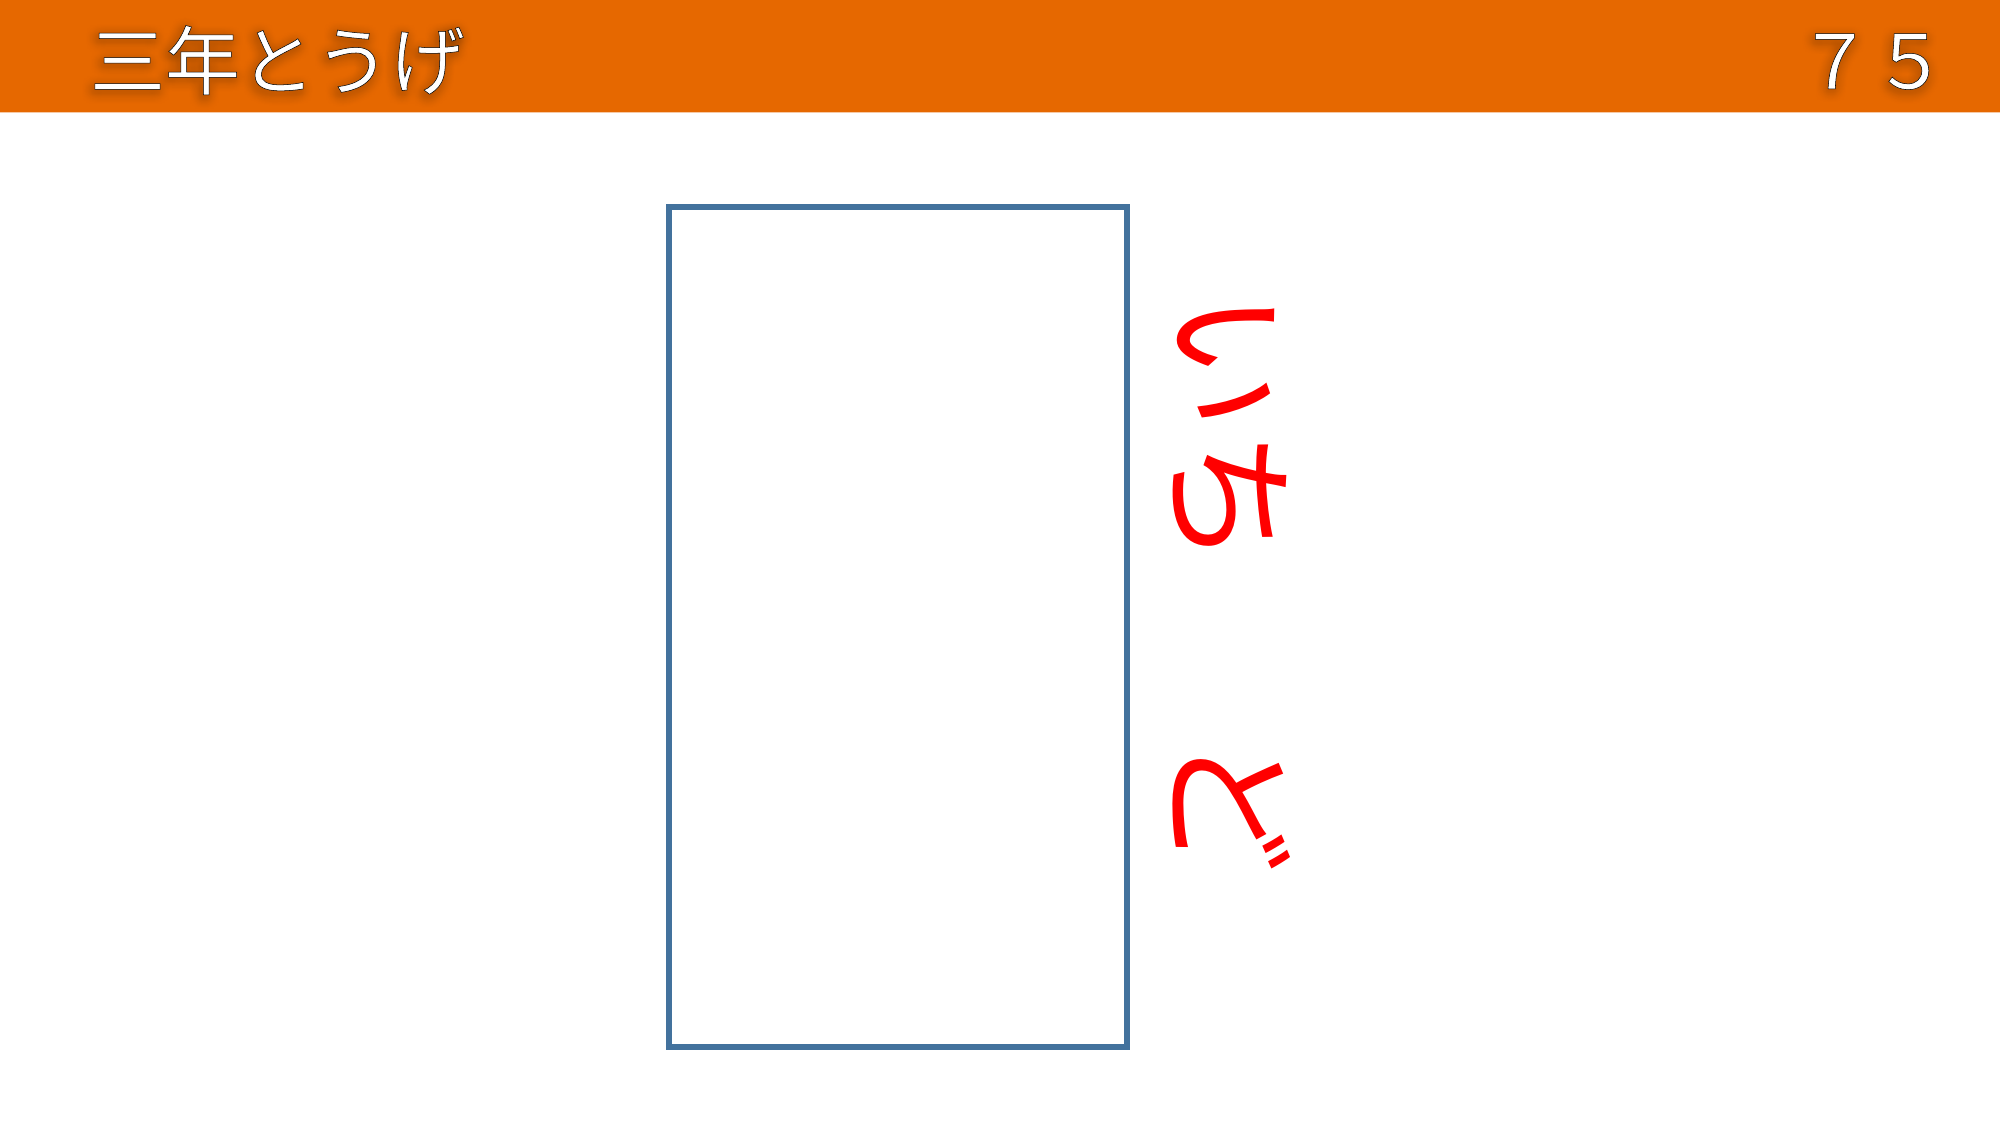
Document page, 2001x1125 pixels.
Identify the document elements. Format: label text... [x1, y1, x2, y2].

text_box 三年とうげ [75, 6, 1378, 112]
text_box [0, 0, 2000, 113]
text_box 一度 [616, 195, 1152, 1125]
text_box ７５ [1782, 6, 1963, 112]
text_box [668, 206, 1128, 1048]
text_box いち ど [1152, 277, 1323, 918]
